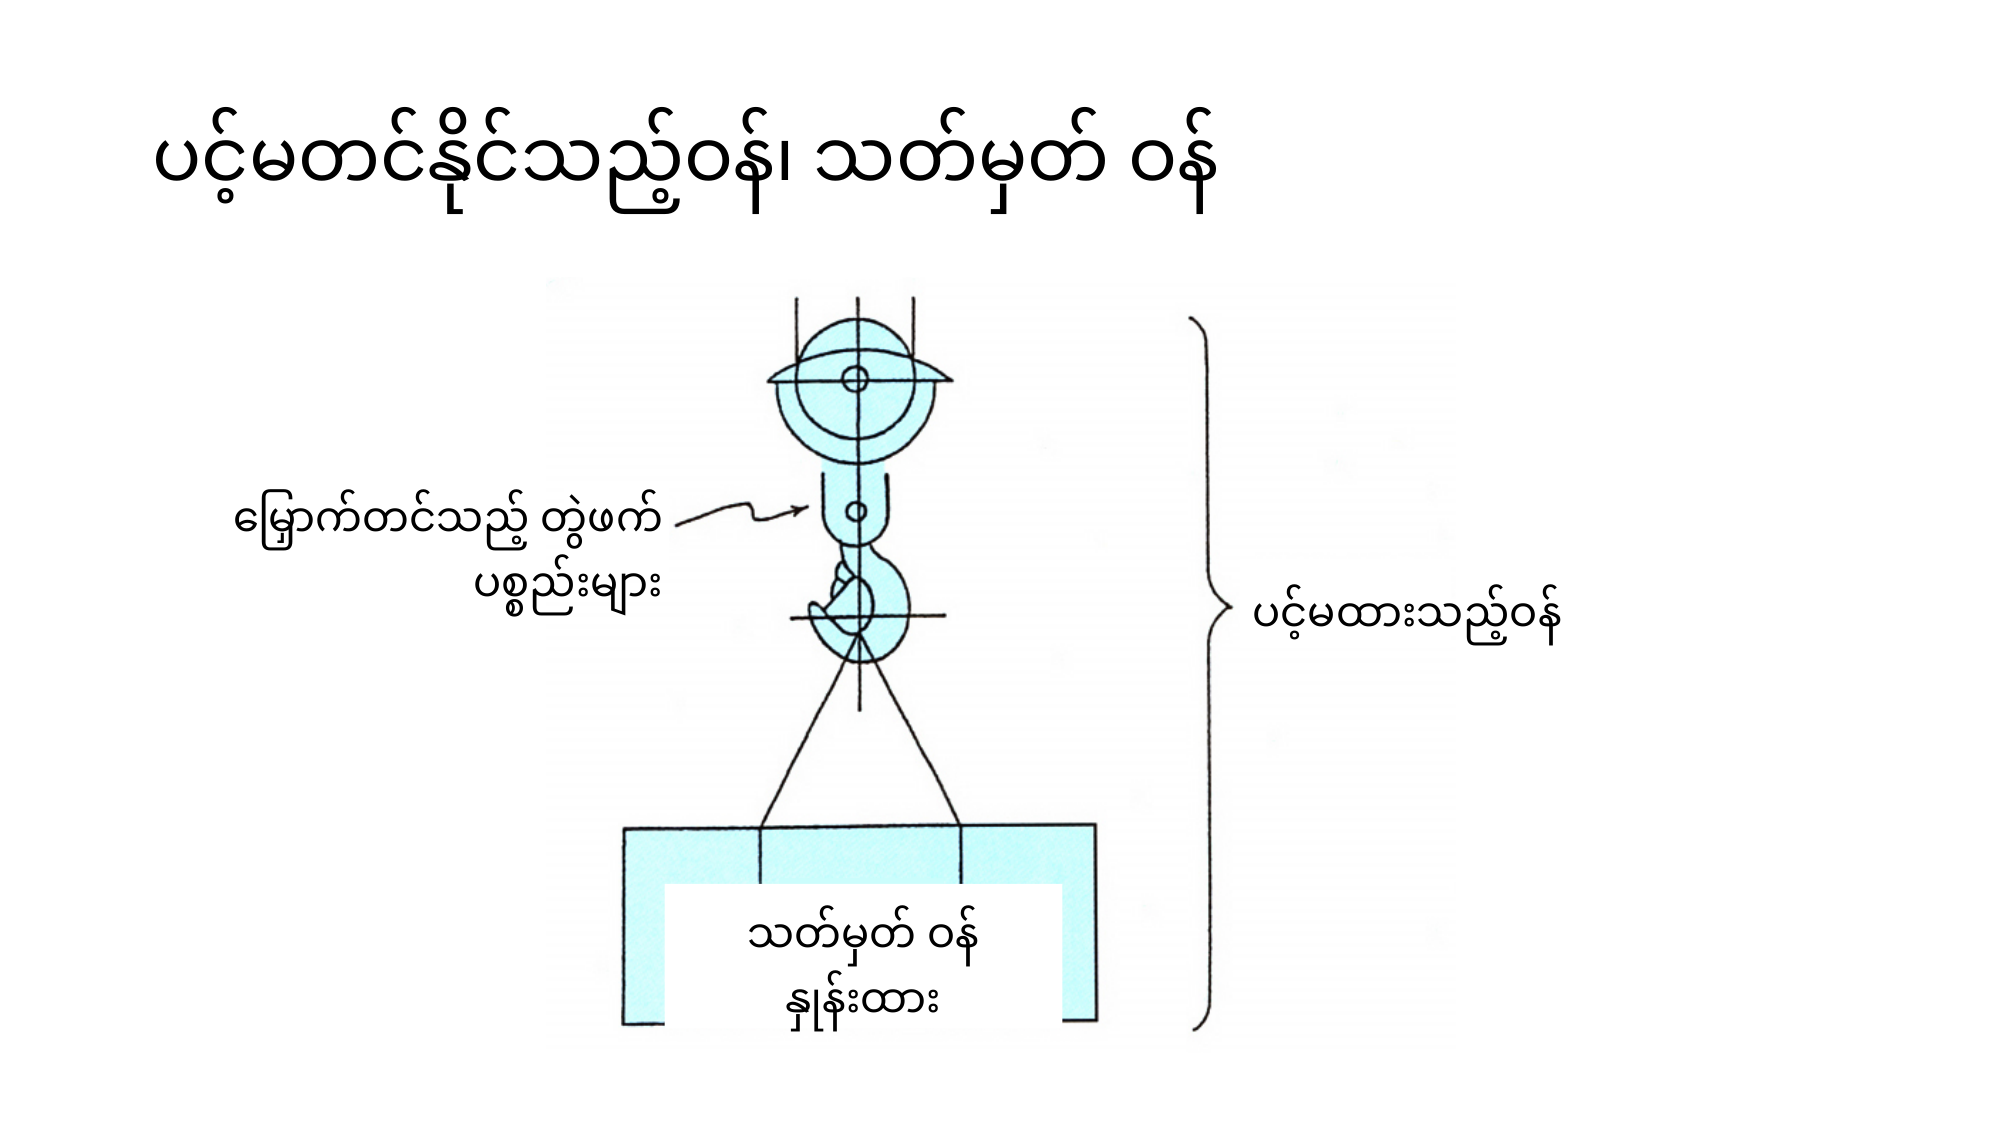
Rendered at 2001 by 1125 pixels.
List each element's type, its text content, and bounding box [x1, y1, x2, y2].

picture [546, 277, 1456, 1053]
title ပင့်မတင်နိုင်သည့်ဝန်၊ သတ်မှတ် ဝန် [137, 59, 1863, 216]
text_box ပင့်မထားသည့်ဝန် [1456, 562, 1638, 643]
text_box မြှောက်တင်သည့် တွဲဖက်ပစ္စည်းများ [187, 466, 546, 612]
